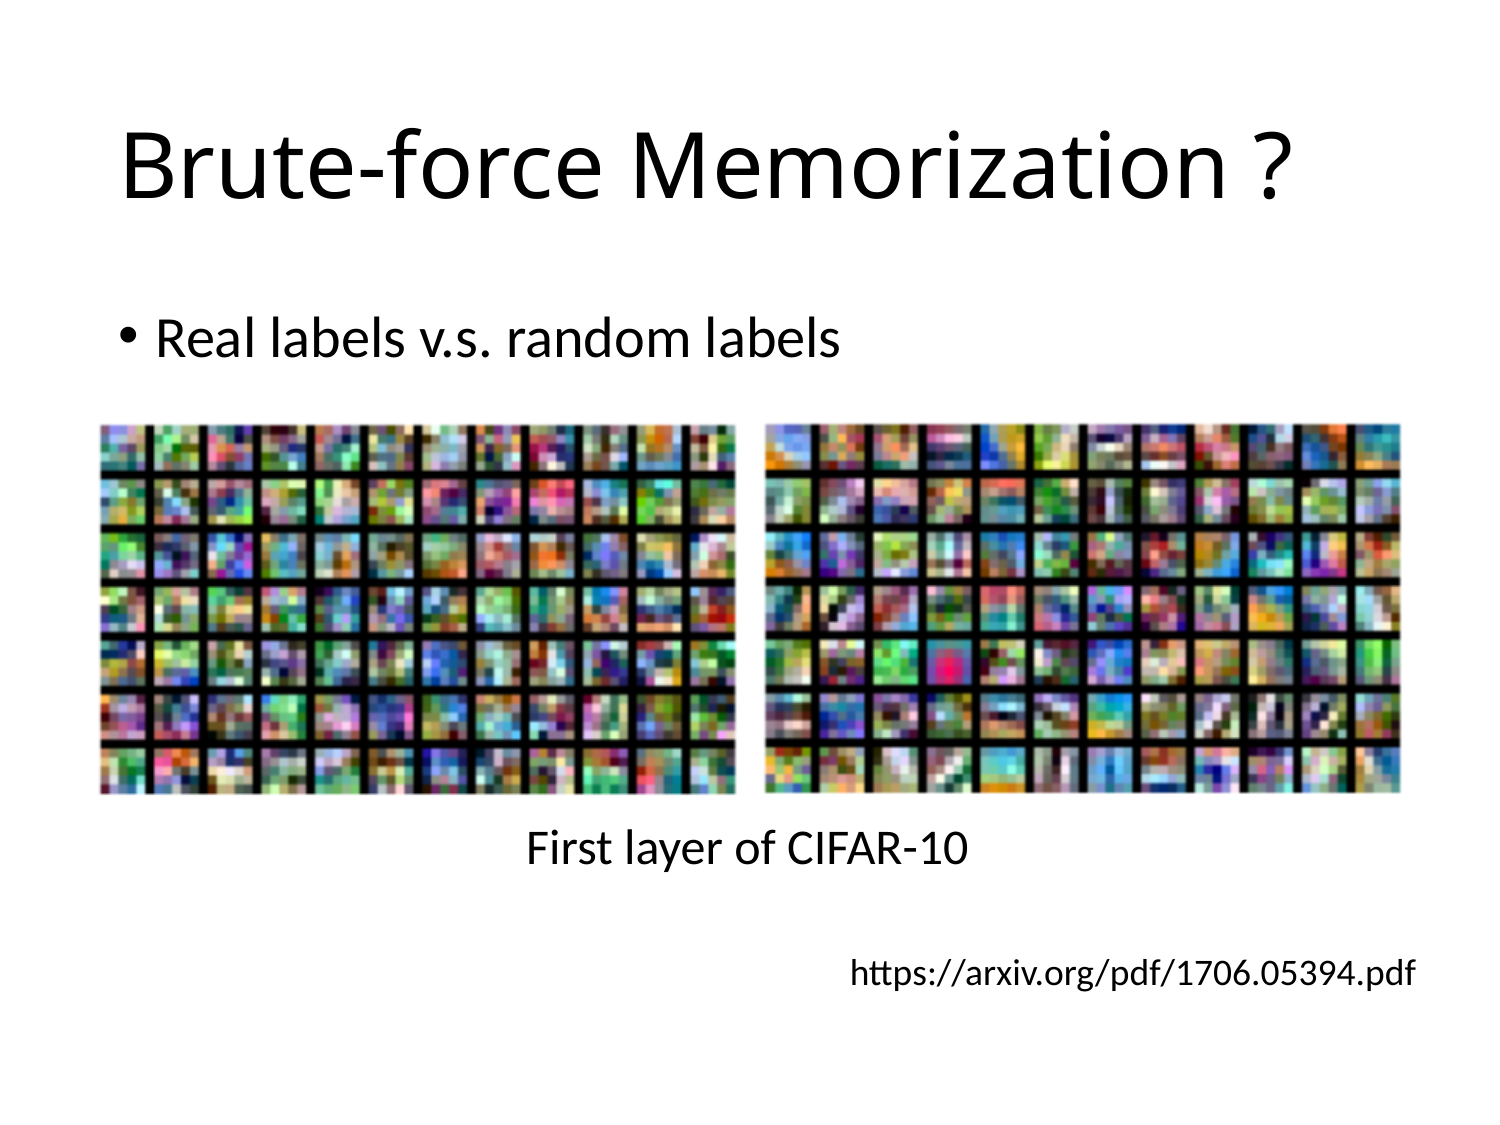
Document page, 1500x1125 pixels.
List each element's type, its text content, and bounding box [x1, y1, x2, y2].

picture [77, 403, 748, 803]
list Real labels v.s. random labels [103, 299, 1397, 1014]
text_box First layer of CIFAR-10 [202, 807, 1293, 882]
title Brute-force Memorization ? [103, 59, 1397, 278]
text_box https://arxiv.org/pdf/1706.05394.pdf [835, 940, 1432, 1001]
picture [749, 410, 1411, 808]
